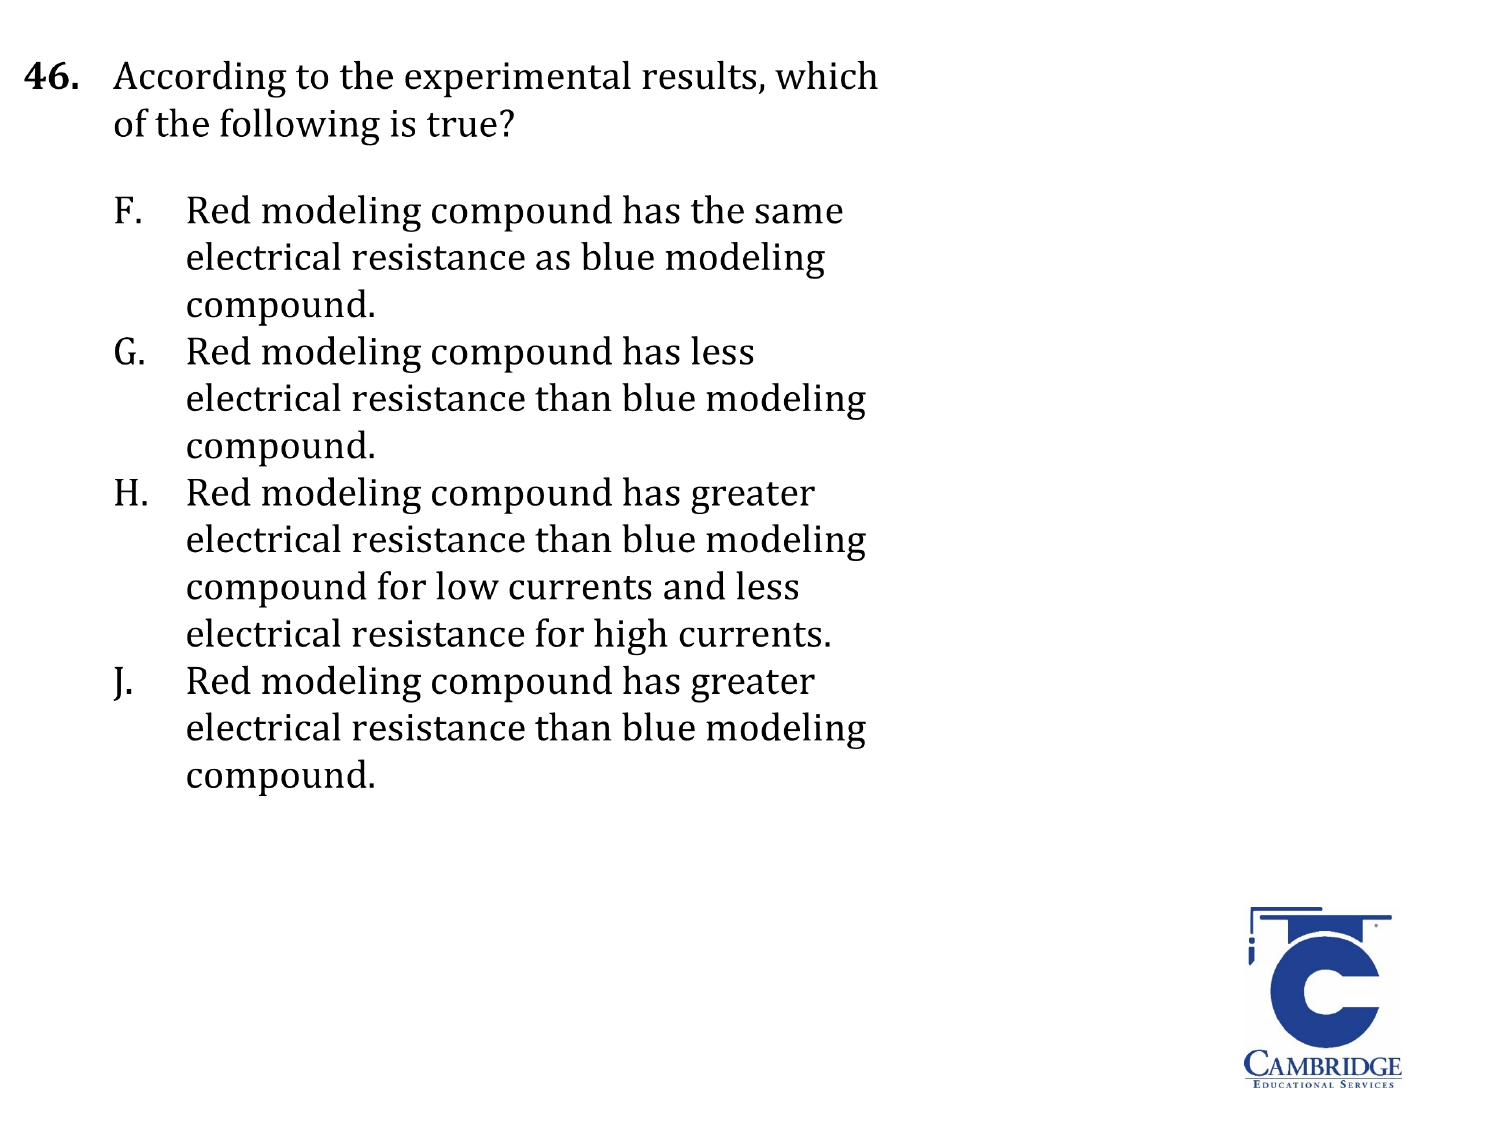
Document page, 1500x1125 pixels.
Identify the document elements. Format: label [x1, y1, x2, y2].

picture [1244, 907, 1403, 1088]
picture [9, 39, 943, 806]
